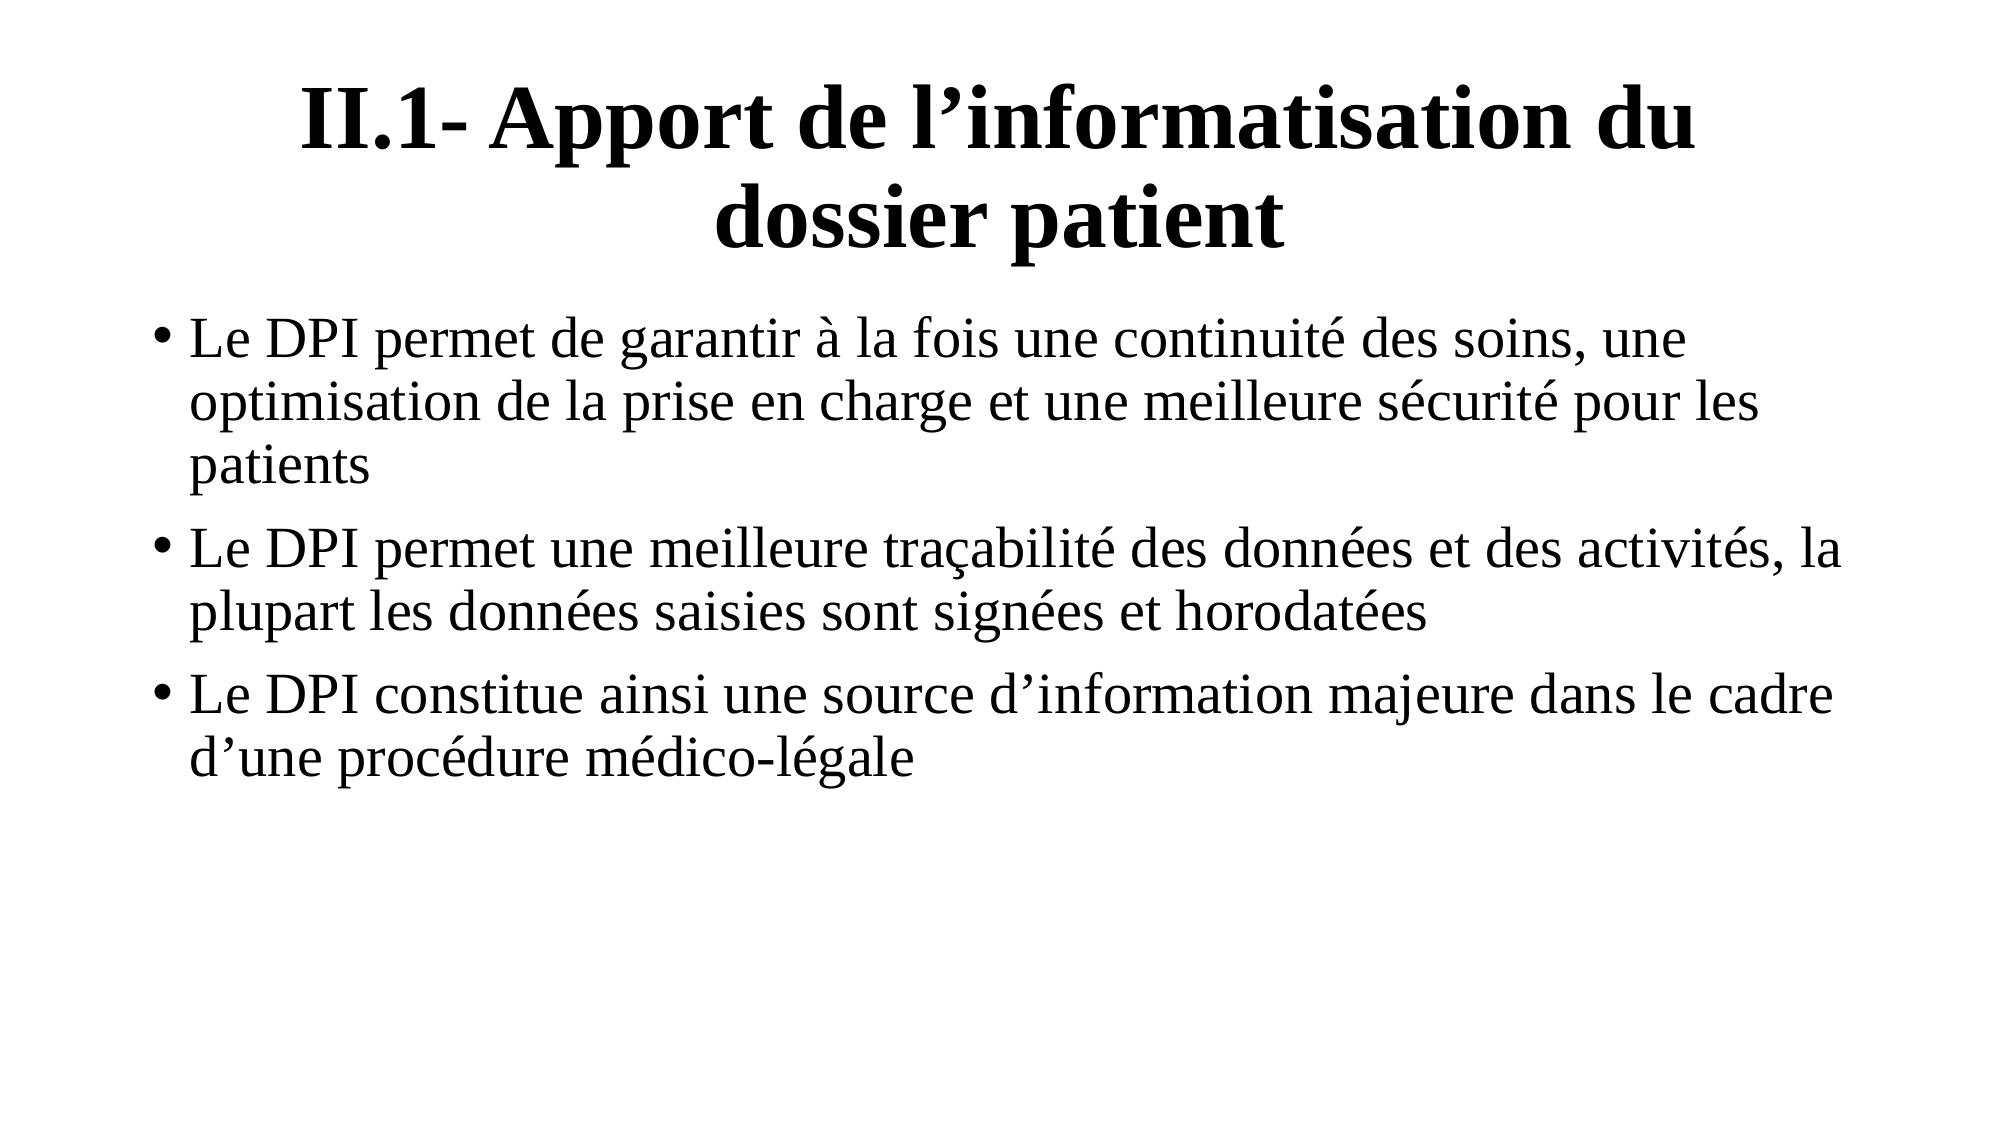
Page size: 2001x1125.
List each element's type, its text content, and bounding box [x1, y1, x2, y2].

title II.1- Apport de l’informatisation du dossier patient [137, 59, 1863, 278]
list Le DPI permet de garantir à la fois une continuité des soins, une optimisation de la prise en charge et une meilleure sécurité pour les patients Le DPI permet une meilleure traçabilité des données et des activités, la plupart les données saisies sont signées et horodatées Le DPI constitue ainsi une source d’information majeure dans le cadre d’une procédure médico-légale [137, 299, 1863, 1014]
